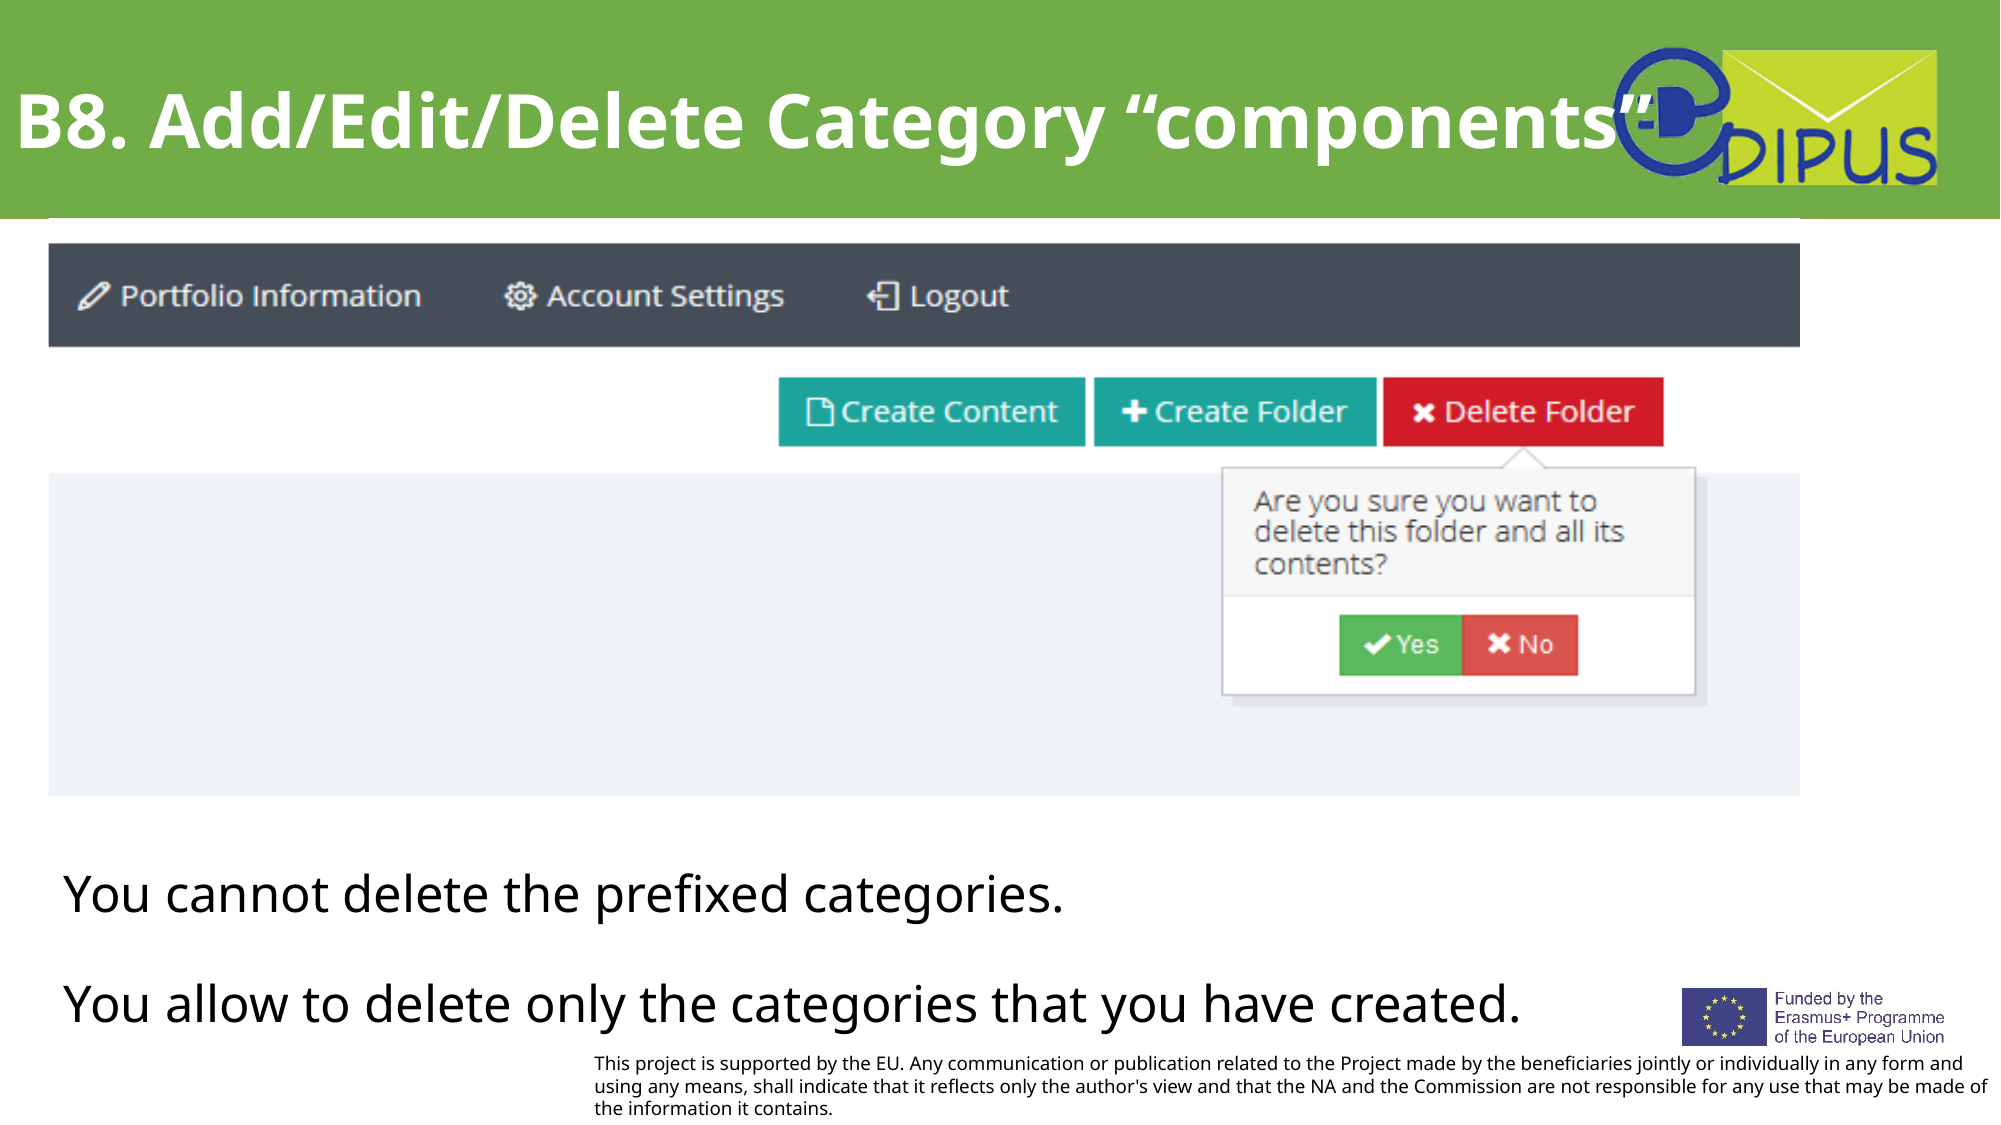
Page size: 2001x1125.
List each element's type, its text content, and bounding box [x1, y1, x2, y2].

list You cannot delete the prefixed categories. You allow to delete only the categories that you have created. [48, 842, 1560, 1045]
picture [1682, 988, 1944, 1046]
text_box This project is supported by the EU. Any communication or publication related to the Project made by the beneficiaries jointly or individually in any form and using any means, shall indicate that it reflects only the author's view and that the NA and the Commission are not responsible for any use that may be made of the information it contains. [579, 1044, 2000, 1125]
picture [48, 0, 1953, 796]
text_box B8. Add/Edit/Delete Category “components” [0, 65, 1600, 171]
